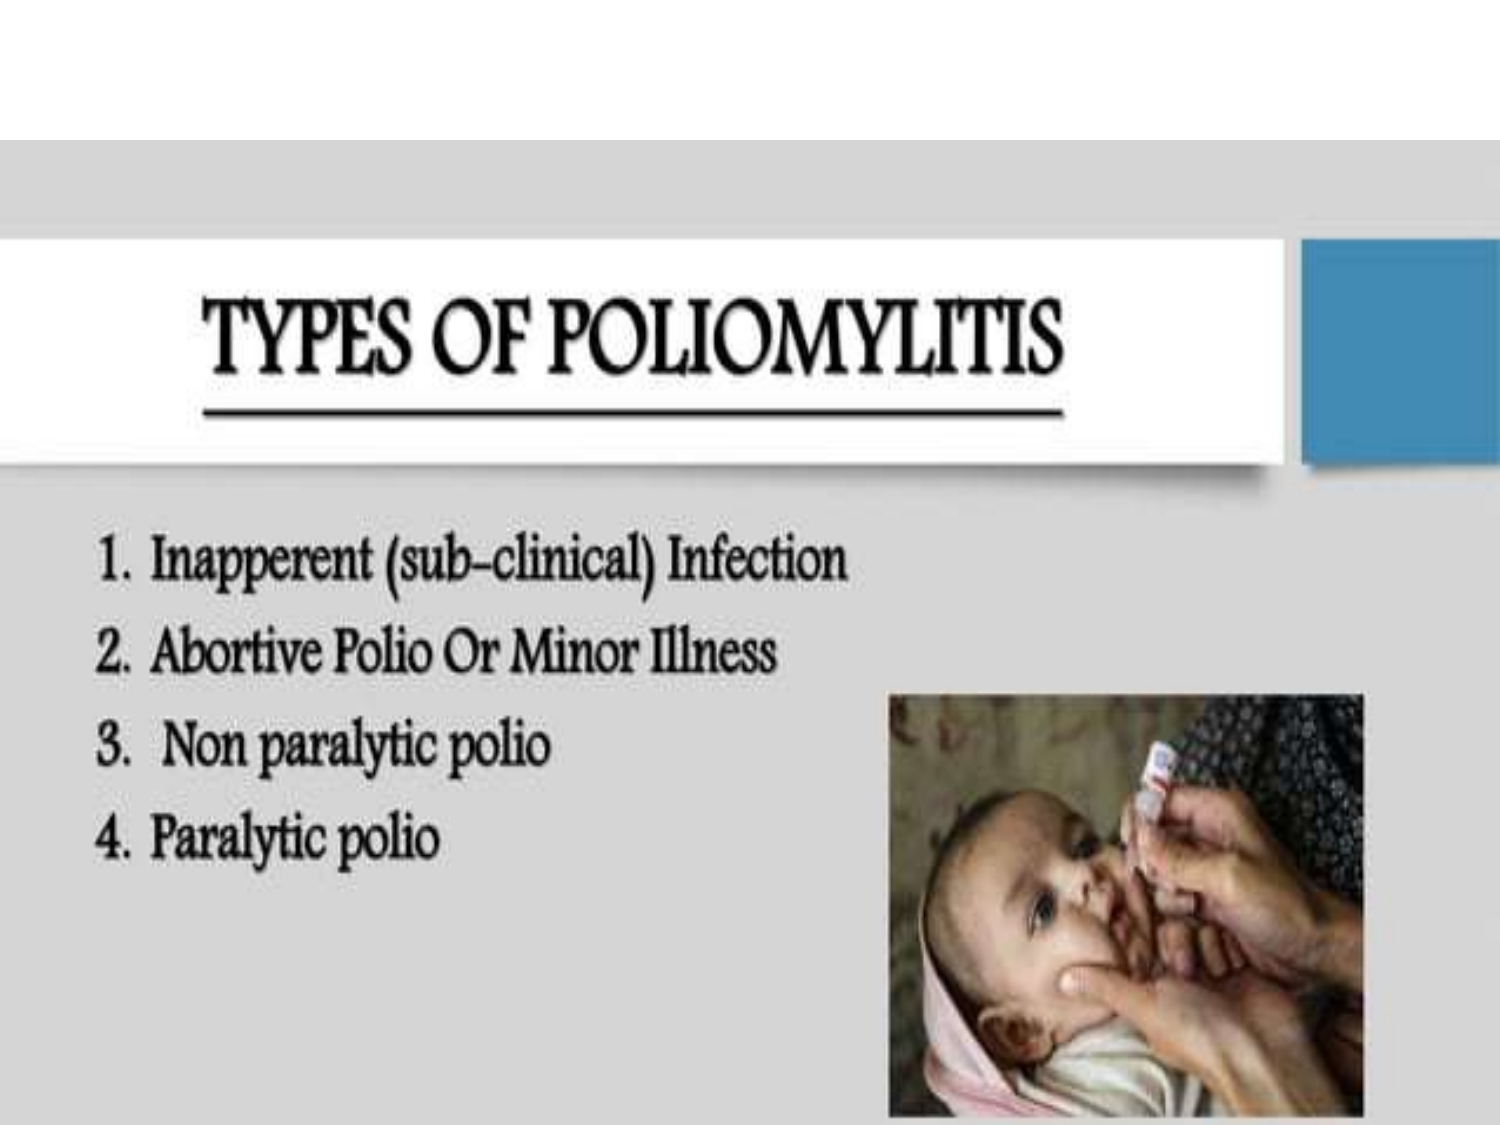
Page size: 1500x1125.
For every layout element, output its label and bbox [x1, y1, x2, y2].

picture [0, 139, 1500, 1125]
